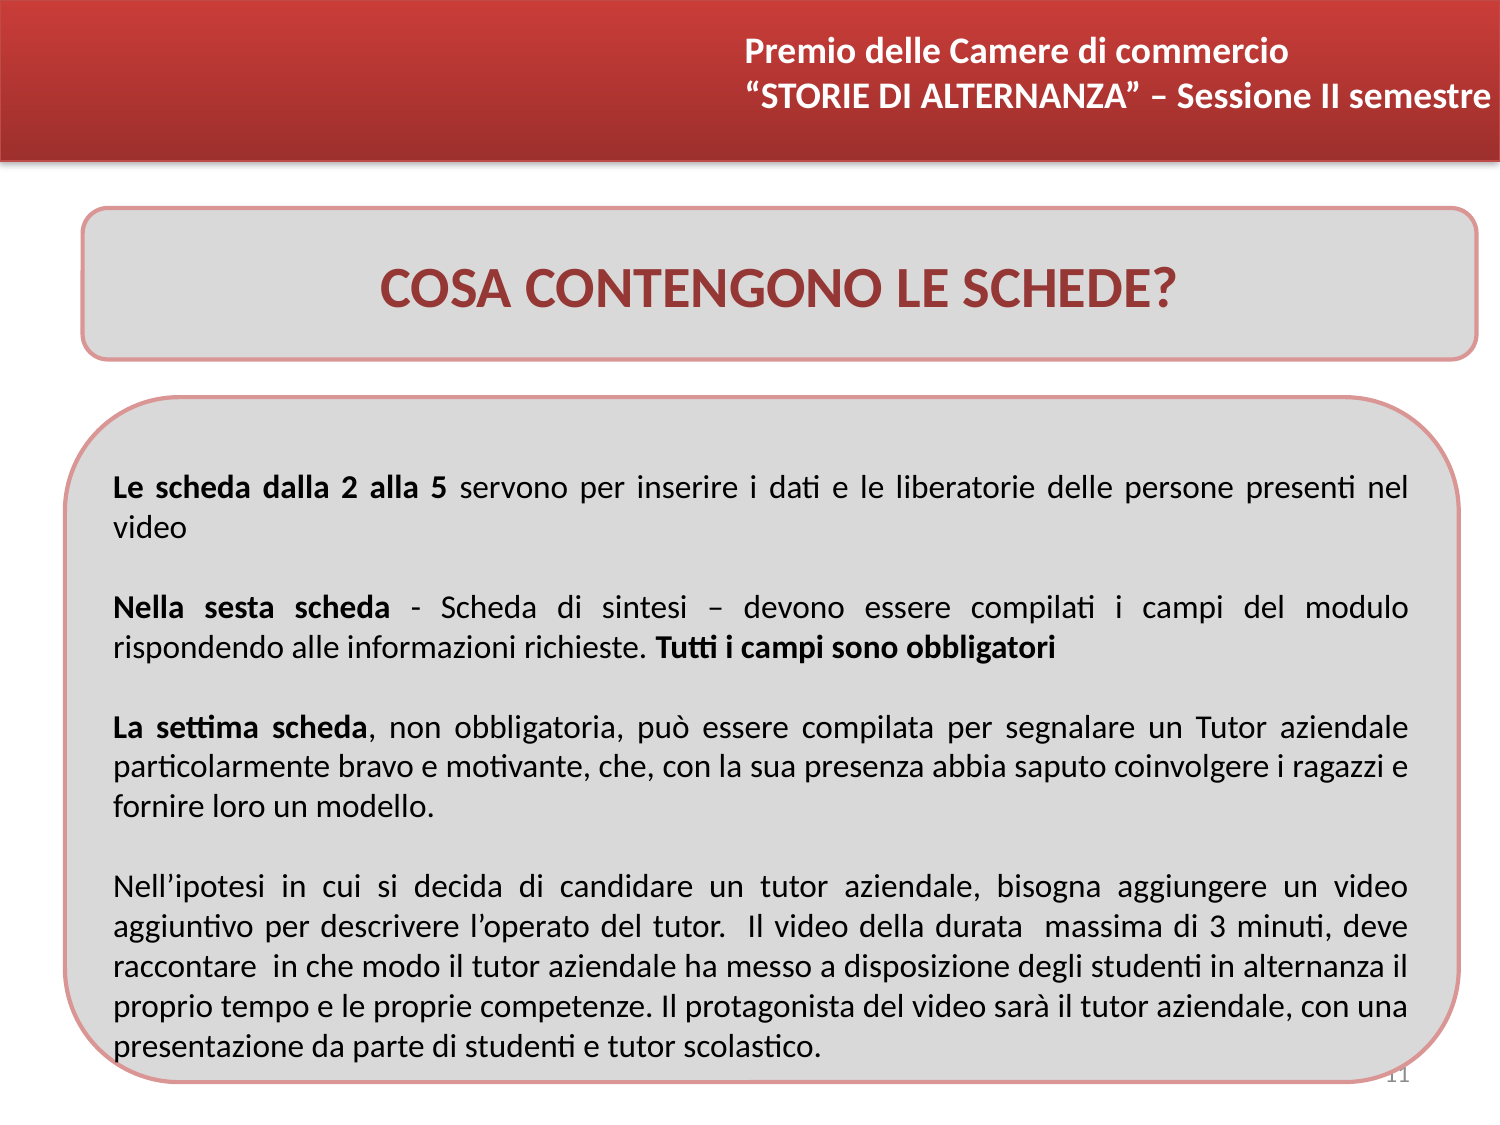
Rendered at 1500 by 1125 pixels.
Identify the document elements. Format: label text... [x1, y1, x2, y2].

text_box Le scheda dalla 2 alla 5 servono per inserire i dati e le liberatorie delle persone presenti nel video Nella sesta scheda - Scheda di sintesi – devono essere compilati i campi del modulo rispondendo alle informazioni richieste. Tutti i campi sono obbligatori La settima scheda, non obbligatoria, può essere compilata per segnalare un Tutor aziendale particolarmente bravo e motivante, che, con la sua presenza abbia saputo coinvolgere i ragazzi e fornire loro un modello. Nell’ipotesi in cui si decida di candidare un tutor aziendale, bisogna aggiungere un video aggiuntivo per descrivere l’operato del tutor. Il video della durata massima di 3 minuti, deve raccontare in che modo il tutor aziendale ha messo a disposizione degli studenti in alternanza il proprio tempo e le proprie competenze. Il protagonista del video sarà il tutor aziendale, con una presentazione da parte di studenti e tutor scolastico. [64, 397, 1459, 1083]
text_box Premio delle Camere di commercio “STORIE DI ALTERNANZA” – Sessione II semestre 2018 [729, 19, 1500, 169]
text_box [618, 1083, 941, 1115]
slide_number 11 [1074, 1050, 1425, 1103]
text_box COSA CONTENGONO LE SCHEDE? [82, 207, 1477, 360]
